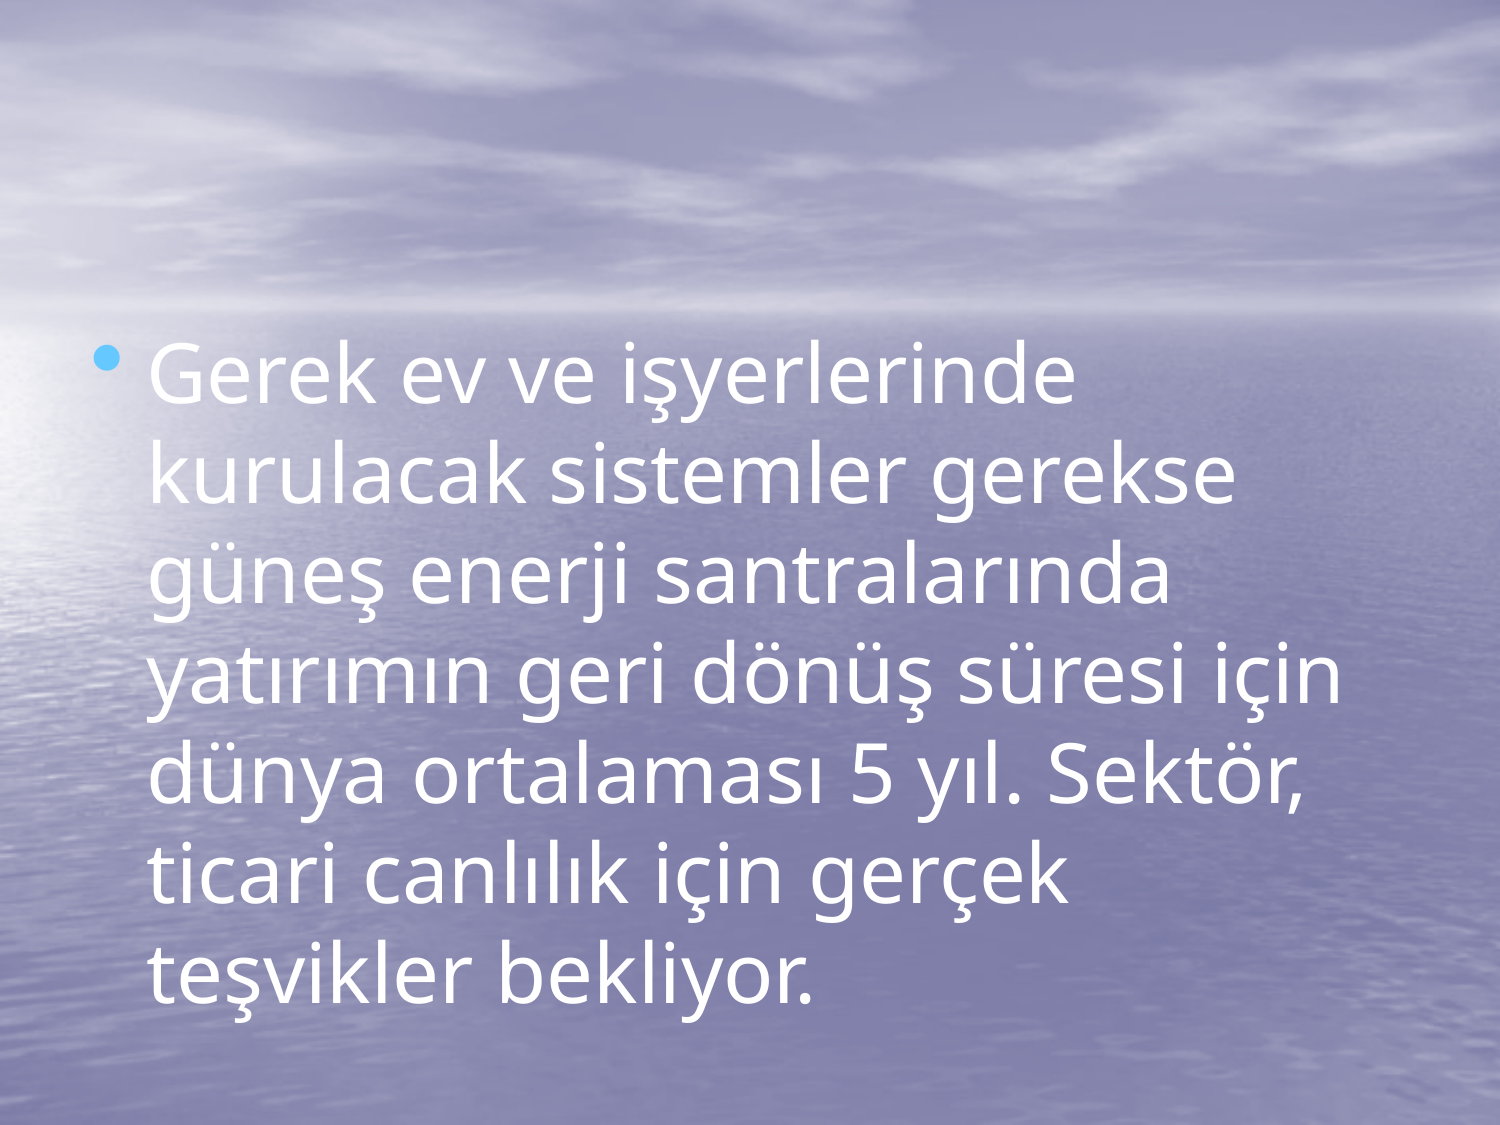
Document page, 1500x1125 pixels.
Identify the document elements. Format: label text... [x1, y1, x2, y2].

list Gerek ev ve işyerlerinde kurulacak sistemler gerekse güneş enerji santralarında yatırımın geri dönüş süresi için dünya ortalaması 5 yıl. Sektör, ticari canlılık için gerçek teşvikler bekliyor. [75, 312, 1425, 988]
